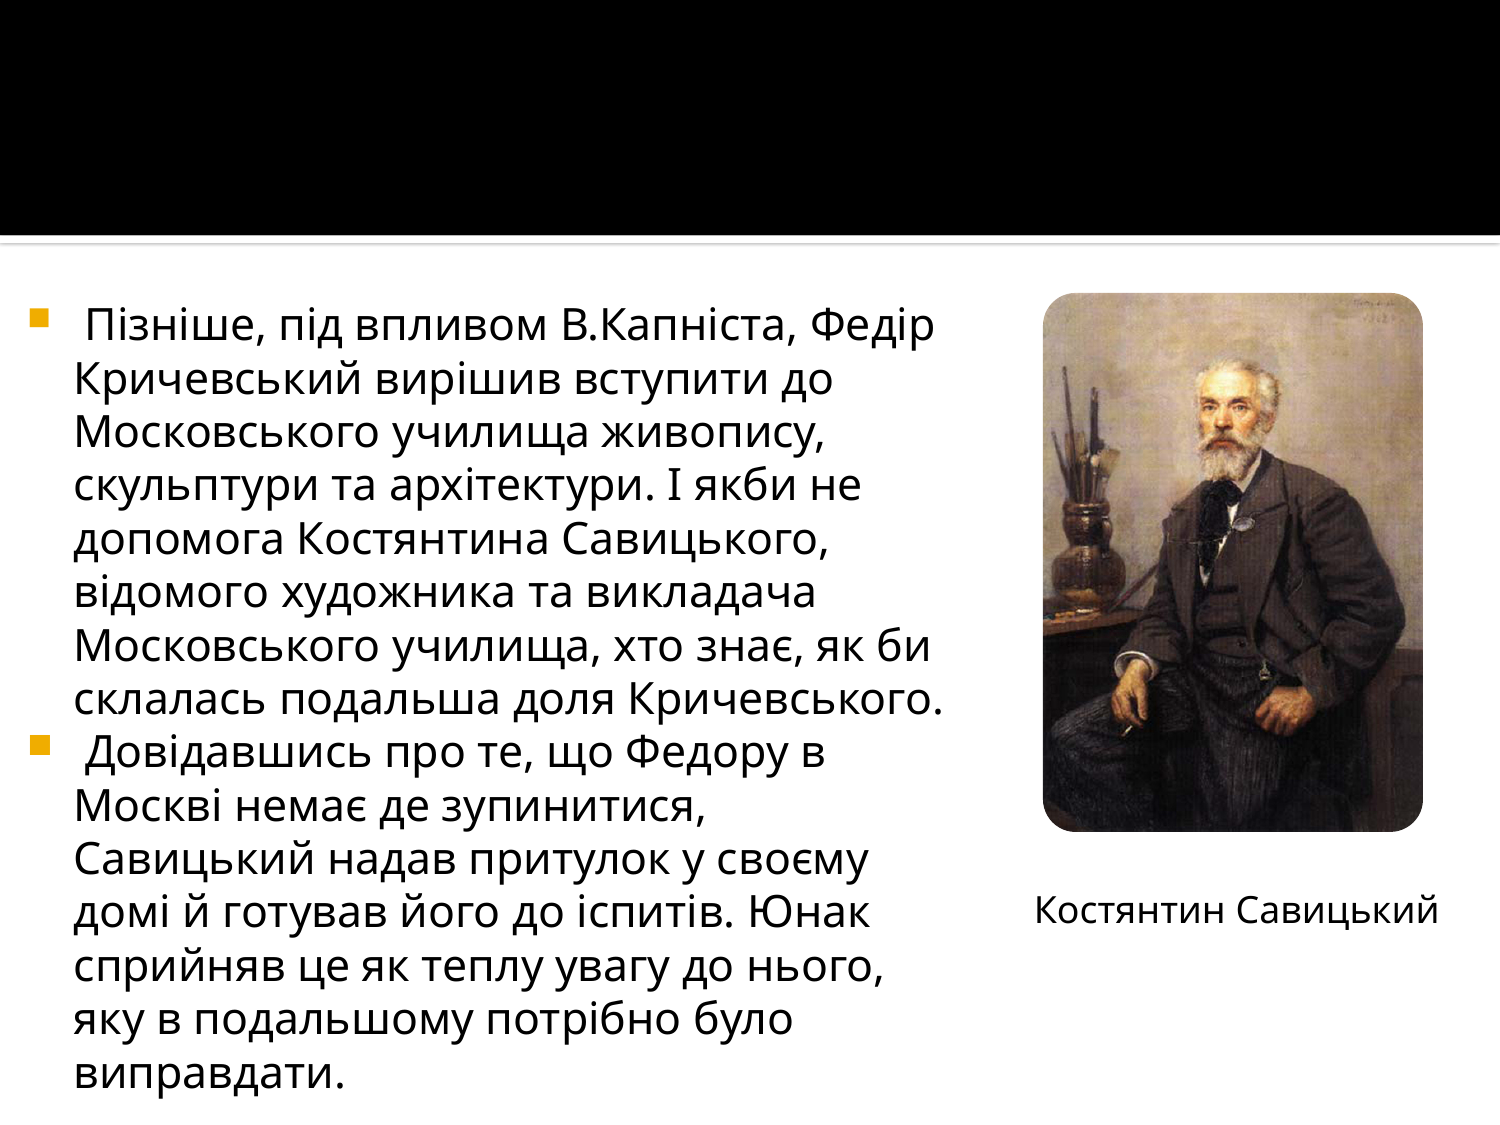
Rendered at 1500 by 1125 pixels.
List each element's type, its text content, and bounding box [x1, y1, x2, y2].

text_box Костянтин Савицький [1019, 878, 1455, 939]
list Пізніше, під впливом В.Капніста, Федір Кричевський вирішив вступити до Московського училища живопису, скульптури та архітектури. І якби не допомога Костянтина Савицького, відомого художника та викладача Московського училища, хто знає, як би склалась подальша доля Кричевського. Довідавшись про те, що Федору в Москві немає де зупинитися, Савицький надав притулок у своєму домі й готував його до іспитів. Юнак сприйняв це як теплу увагу до нього, яку в подальшому потрібно було виправдати. [0, 281, 961, 1125]
picture [1042, 292, 1423, 832]
